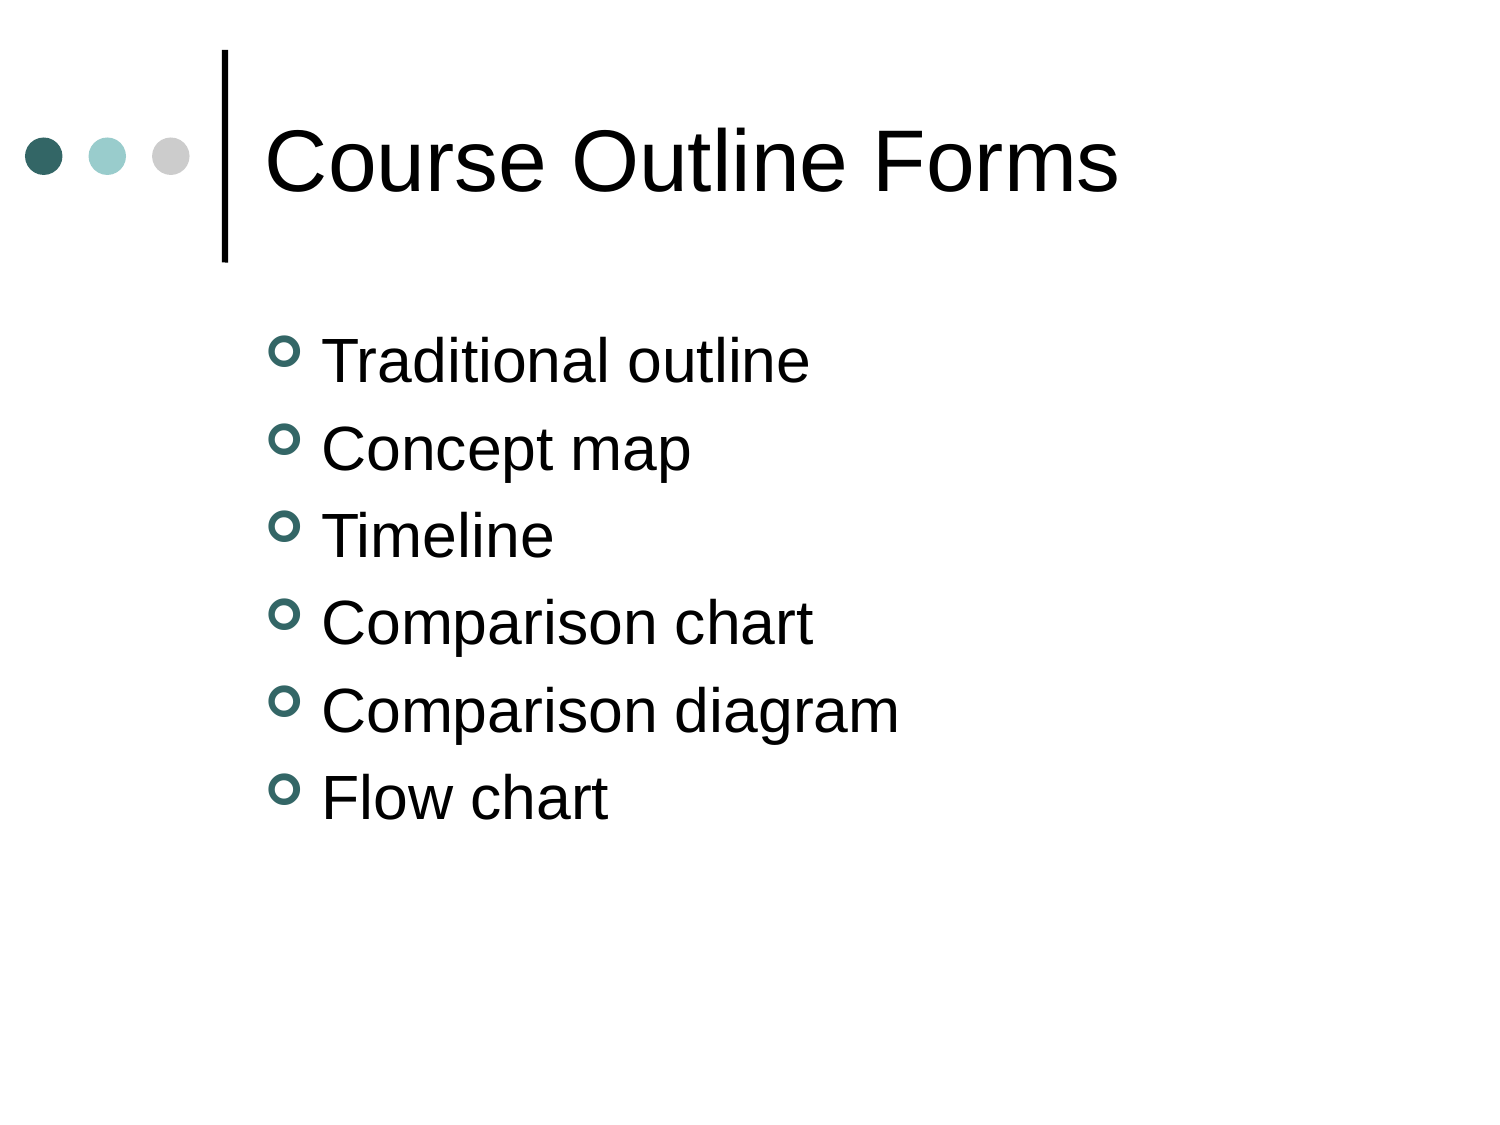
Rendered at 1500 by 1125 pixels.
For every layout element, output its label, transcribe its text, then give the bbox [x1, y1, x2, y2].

title Course Outline Forms [249, 30, 1401, 282]
list Traditional outline Concept map Timeline Comparison chart Comparison diagram Flow chart [249, 312, 1401, 988]
